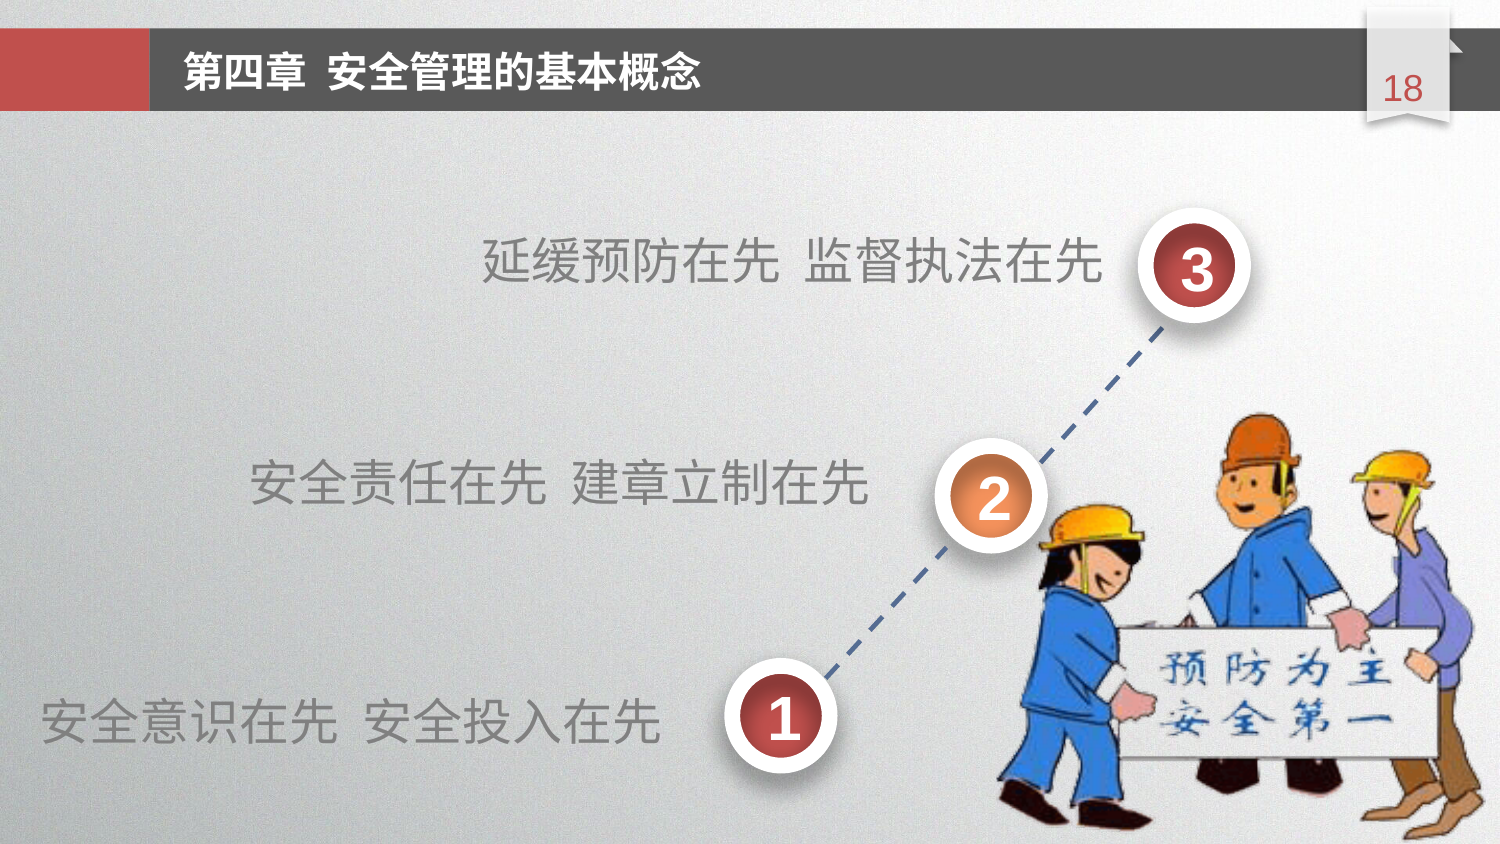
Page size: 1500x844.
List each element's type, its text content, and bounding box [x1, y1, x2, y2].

picture [0, 111, 1500, 844]
text_box 安全意识在先 安全投入在先 [0, 652, 677, 758]
text_box 延缓预防在先 监督执法在先 [375, 191, 1119, 297]
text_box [825, 547, 947, 679]
text_box 第四章 安全管理的基本概念 [167, 38, 735, 104]
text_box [1040, 310, 1178, 394]
picture [0, 0, 1500, 28]
text_box 安全责任在先 建章立制在先 [158, 413, 886, 519]
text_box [724, 657, 838, 774]
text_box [934, 437, 1048, 554]
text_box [1137, 207, 1251, 324]
